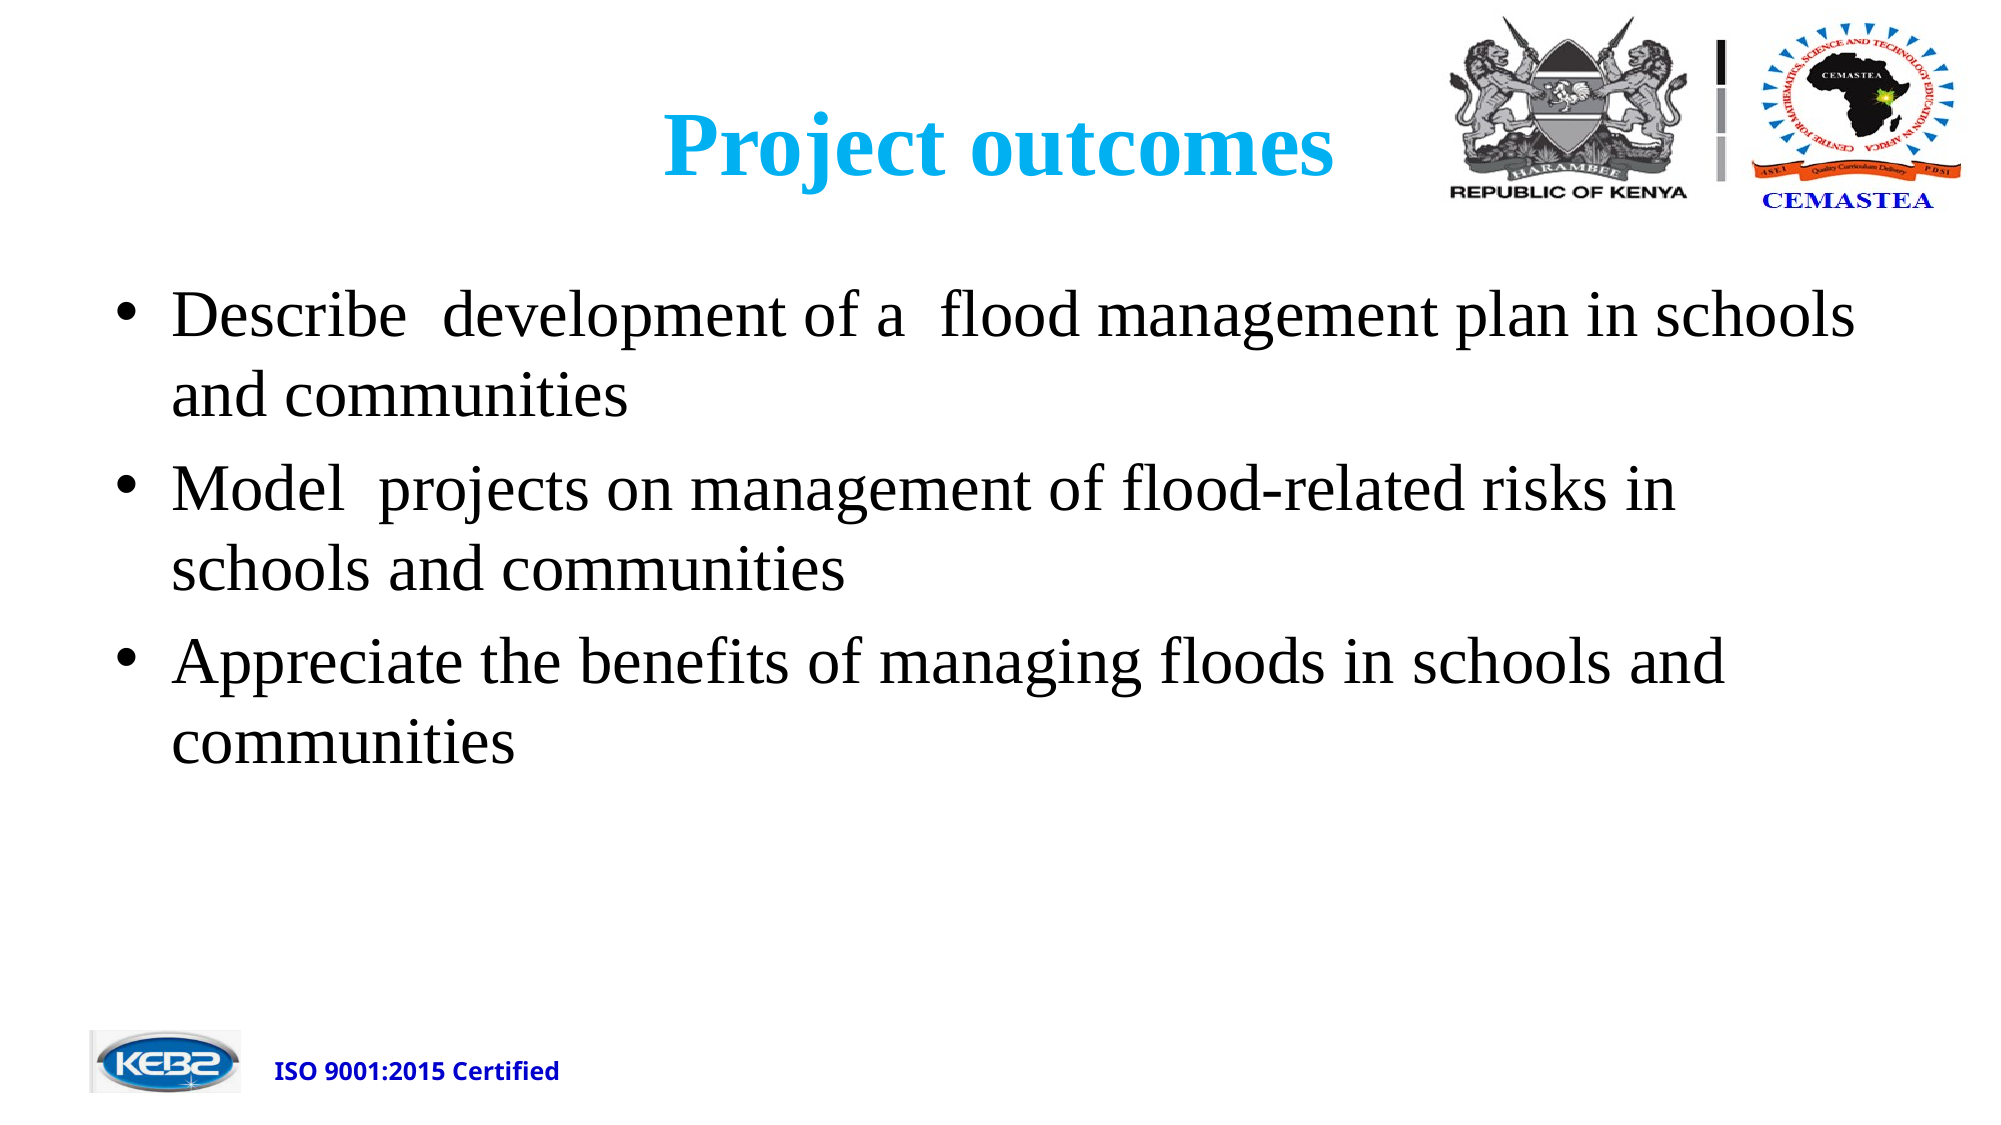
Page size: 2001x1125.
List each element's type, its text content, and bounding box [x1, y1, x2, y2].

picture [1412, 9, 2000, 225]
picture [89, 1030, 241, 1093]
list Describe development of a flood management plan in schools and communities Model projects on management of flood-related risks in schools and communities Appreciate the benefits of managing floods in schools and communities [99, 262, 1900, 1005]
title Project outcomes [99, 45, 1900, 233]
